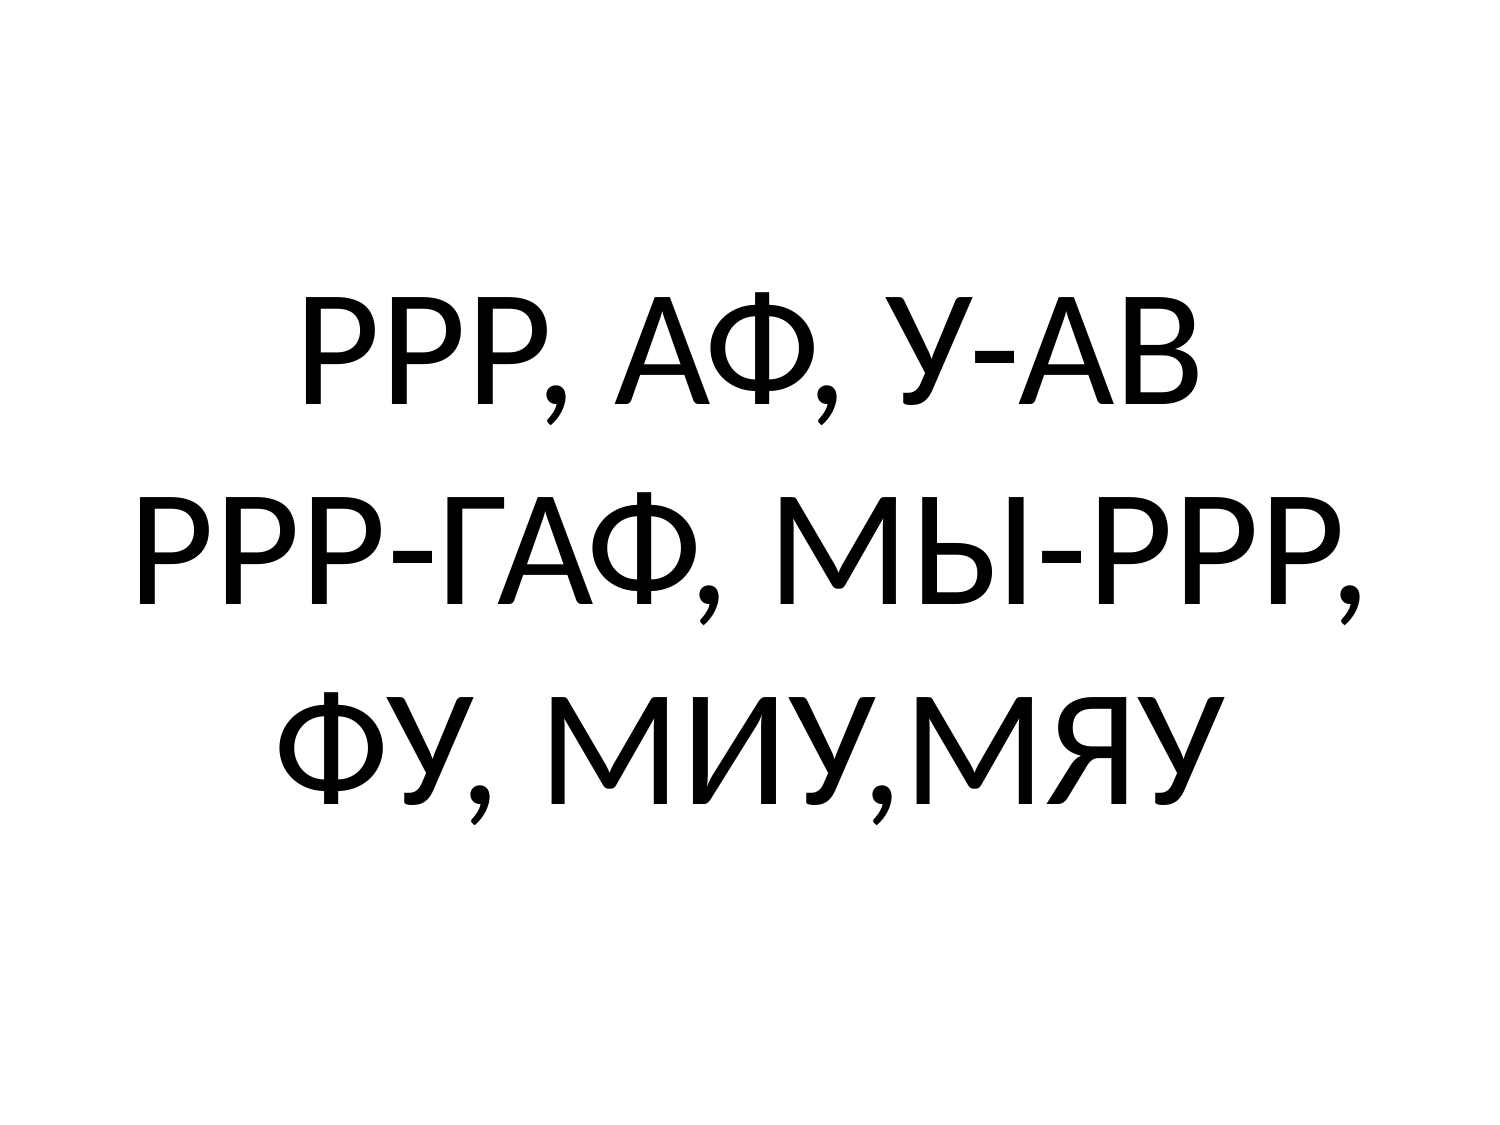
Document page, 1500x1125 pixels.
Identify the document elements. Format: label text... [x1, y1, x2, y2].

title РРР, АФ, У-АВ РРР-ГАФ, МЫ-РРР, ФУ, МИУ,МЯУ [75, 45, 1425, 1032]
